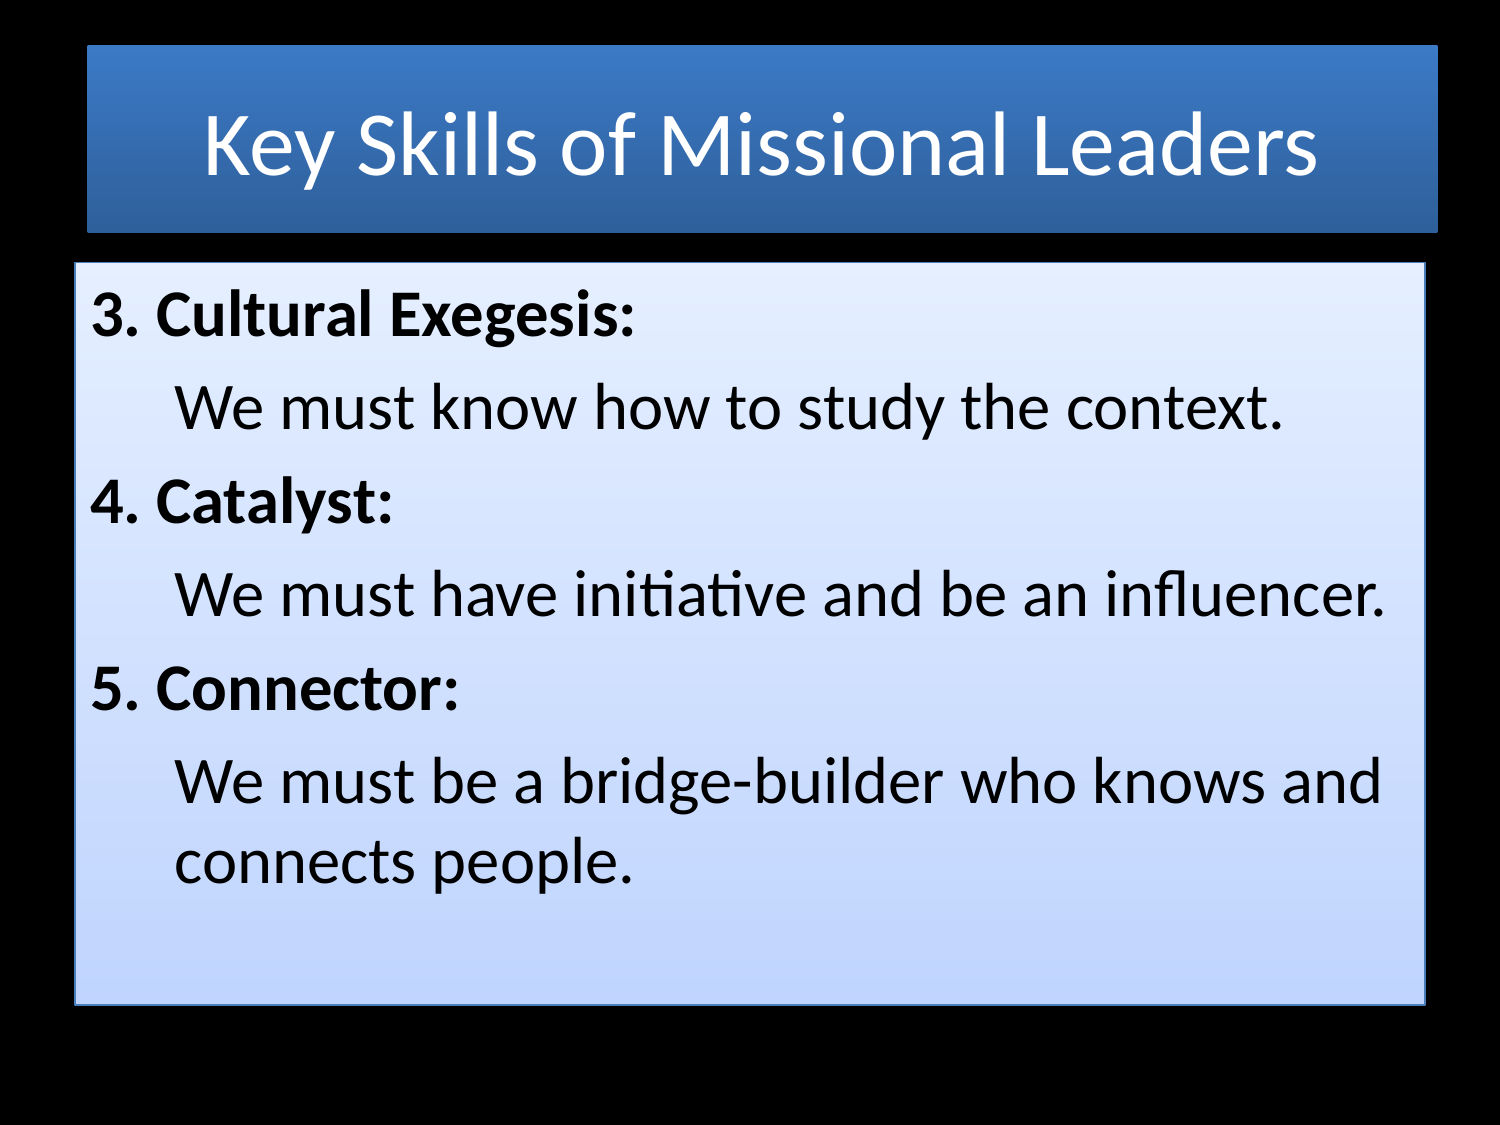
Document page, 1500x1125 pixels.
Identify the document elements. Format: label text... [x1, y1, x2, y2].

title Key Skills of Missional Leaders [87, 45, 1438, 233]
list 3. Cultural Exegesis: We must know how to study the context. 4. Catalyst: We must have initiative and be an influencer. 5. Connector: We must be a bridge-builder who knows and connects people. [74, 262, 1426, 1006]
